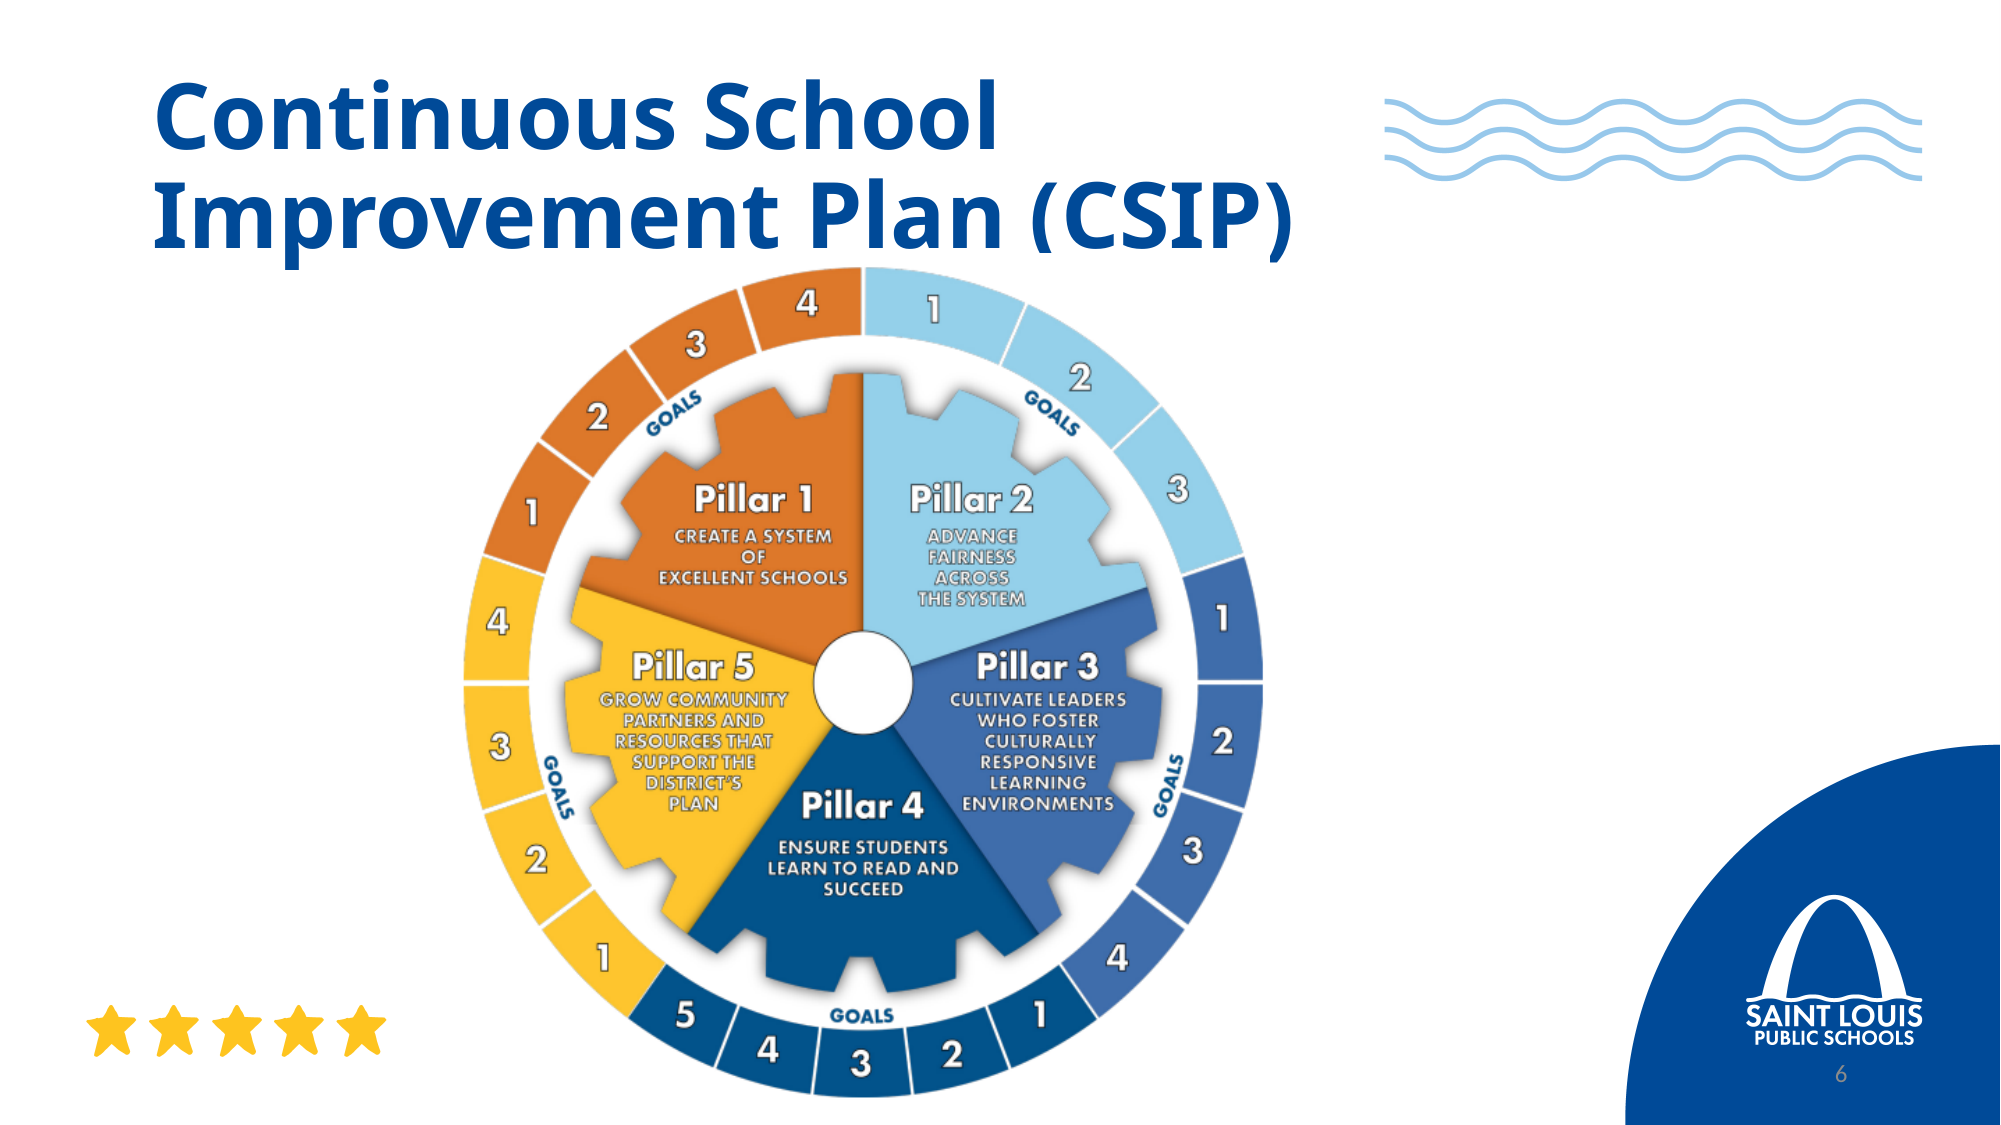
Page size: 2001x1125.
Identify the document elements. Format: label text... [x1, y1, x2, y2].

picture [0, 0, 2000, 1125]
slide_number 6 [1412, 1042, 1863, 1103]
title Continuous School Improvement Plan (CSIP) [137, 59, 1508, 280]
